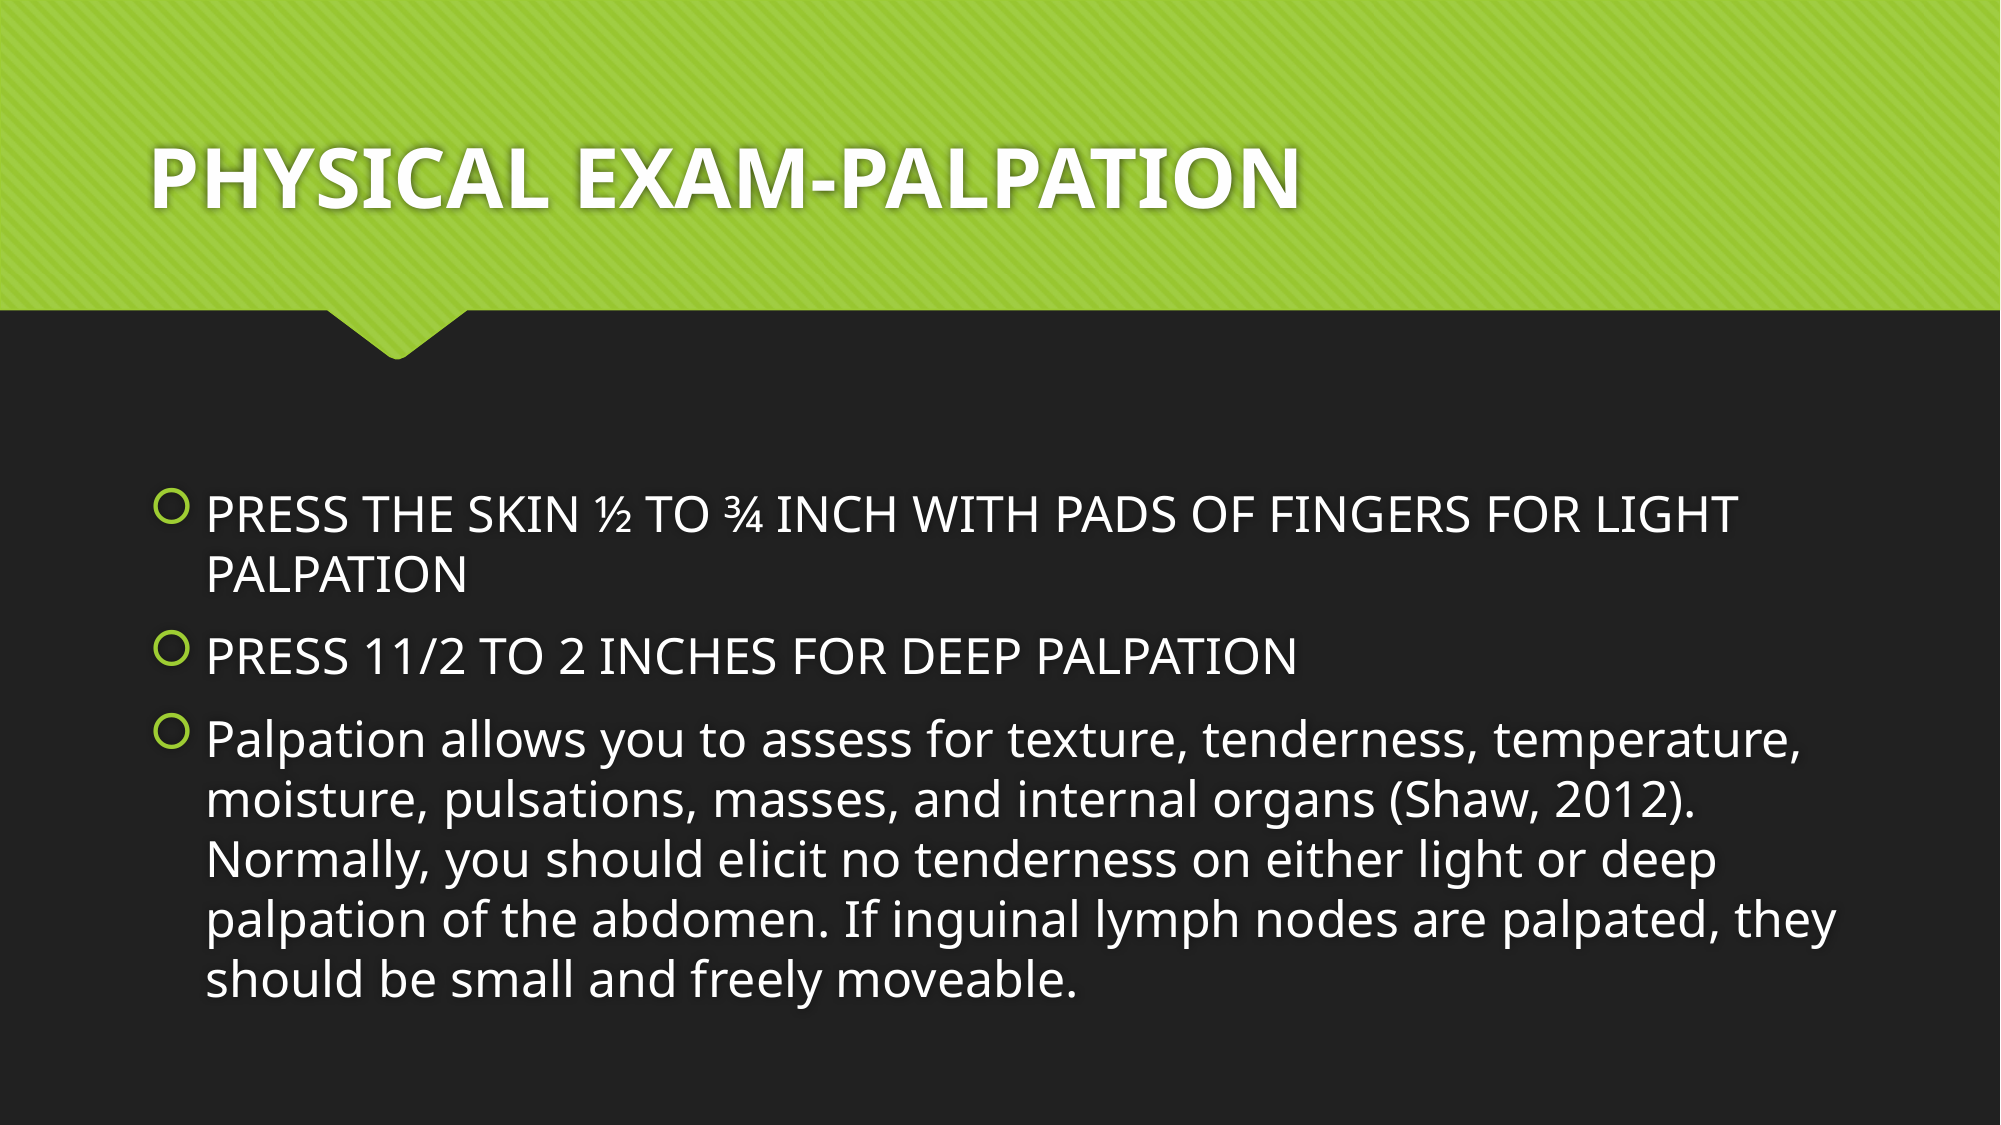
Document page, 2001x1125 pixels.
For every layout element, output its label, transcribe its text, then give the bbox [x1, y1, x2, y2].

title PHYSICAL EXAM-PALPATION [132, 73, 1868, 233]
list PRESS THE SKIN ½ TO ¾ INCH WITH PADS OF FINGERS FOR LIGHT PALPATION PRESS 11/2 TO 2 INCHES FOR DEEP PALPATION Palpation allows you to assess for texture, tenderness, temperature, moisture, pulsations, masses, and internal organs (Shaw, 2012). Normally, you should elicit no tenderness on either light or deep palpation of the abdomen. If inguinal lymph nodes are palpated, they should be small and freely moveable. [134, 364, 1866, 1125]
